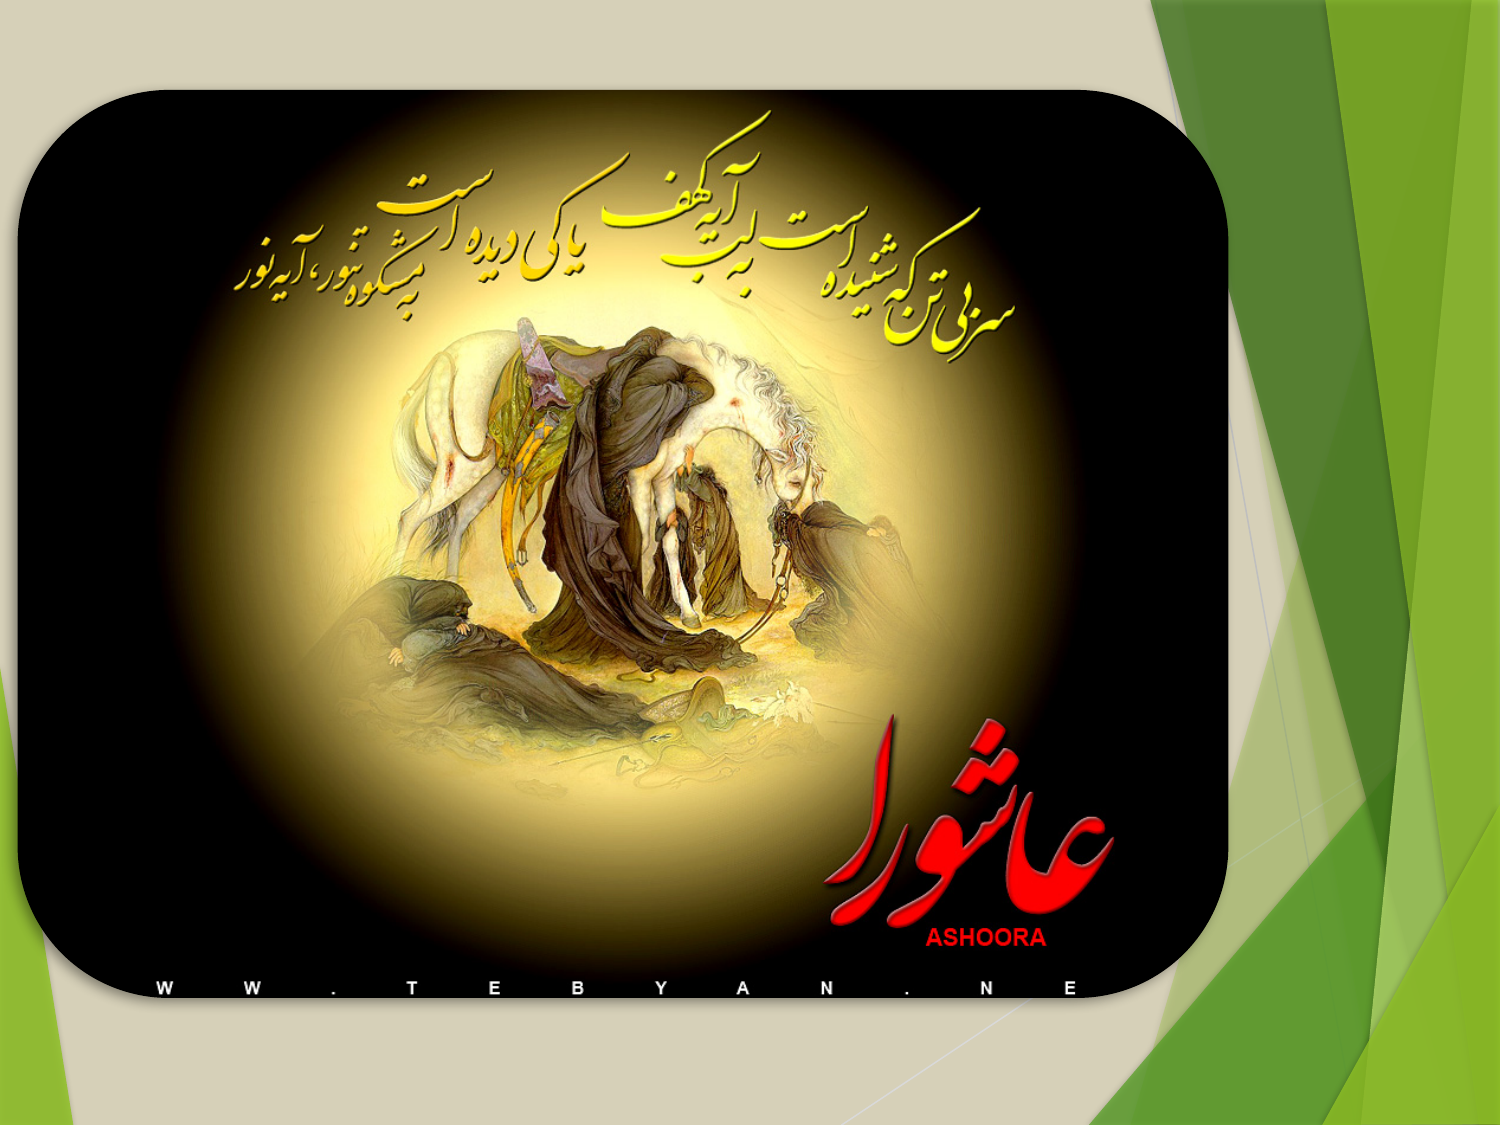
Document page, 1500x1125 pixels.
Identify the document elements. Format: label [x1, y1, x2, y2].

picture [17, 89, 1229, 999]
